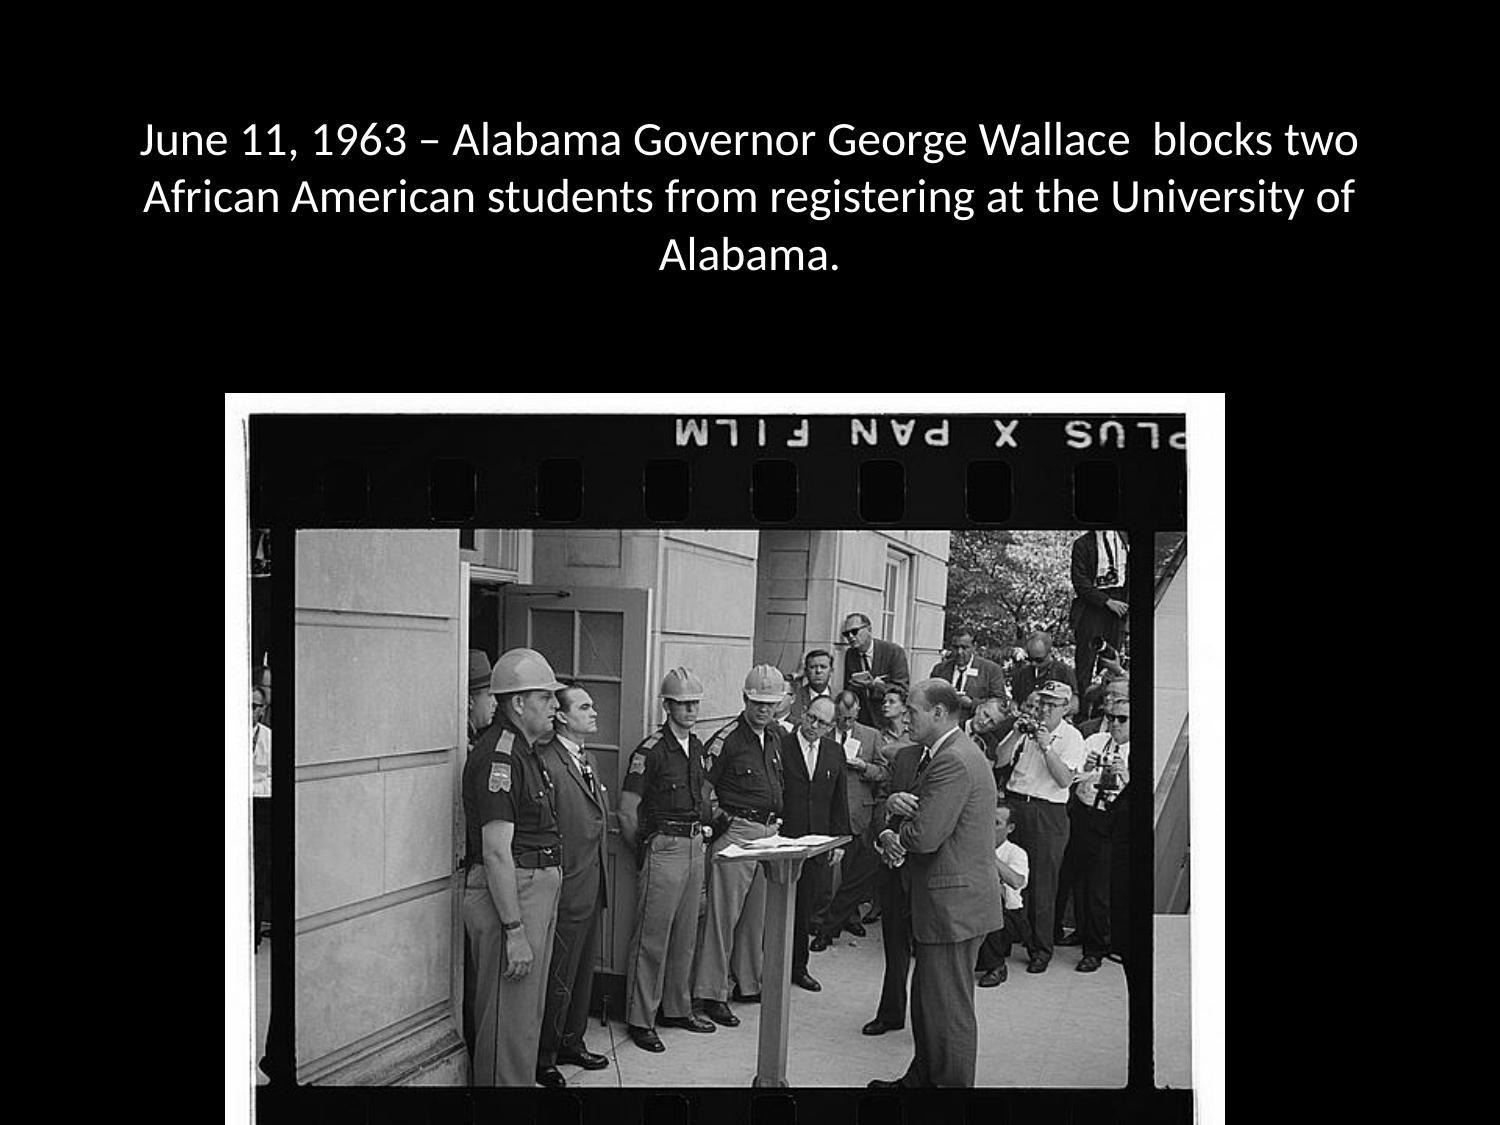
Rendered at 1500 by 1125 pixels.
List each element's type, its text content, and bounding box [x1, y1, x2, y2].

title June 11, 1963 – Alabama Governor George Wallace blocks two African American students from registering at the University of Alabama. [75, 99, 1425, 288]
picture [224, 393, 1226, 1125]
